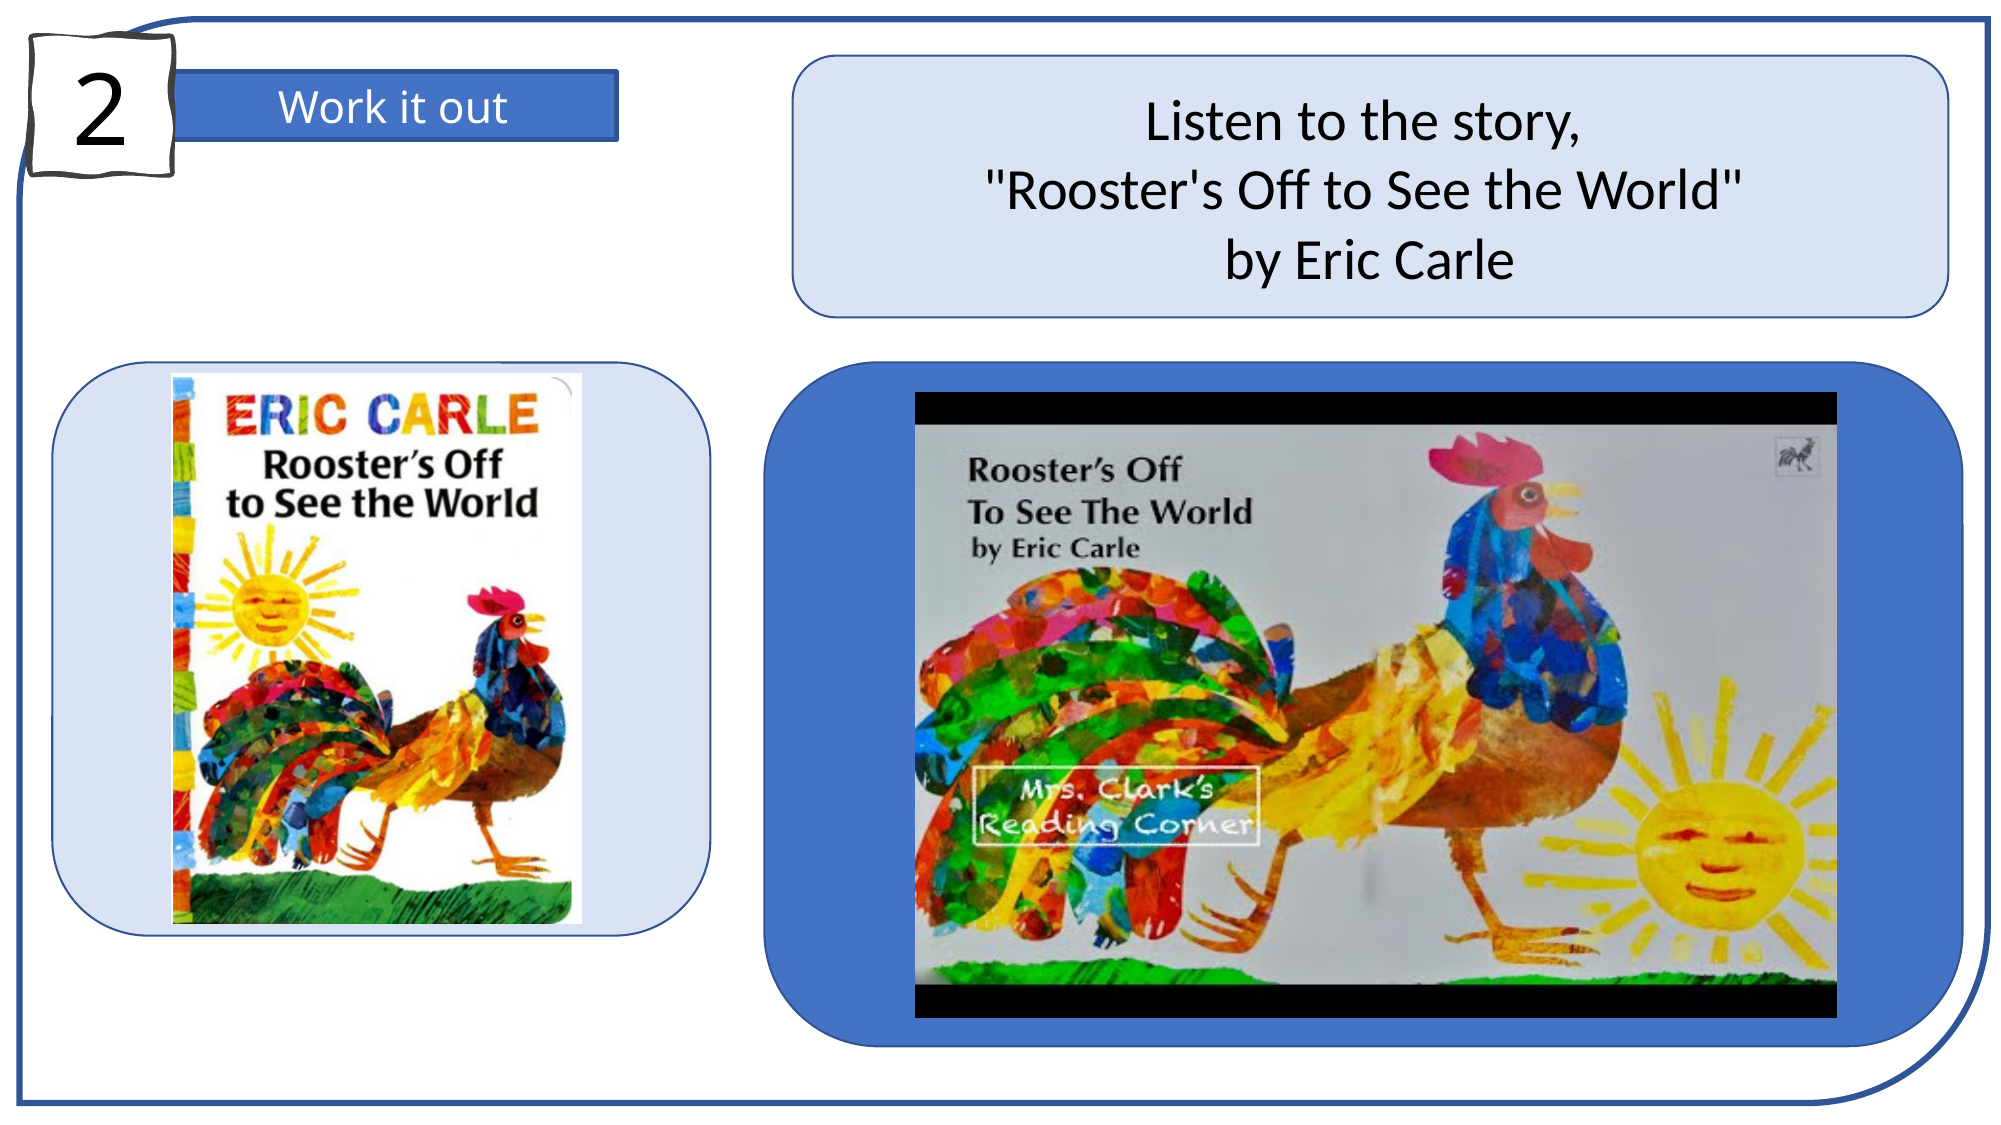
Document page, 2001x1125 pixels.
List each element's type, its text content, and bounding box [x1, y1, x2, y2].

picture [171, 373, 582, 924]
text_box Listen to the story, "Rooster's Off to See the World" by Eric Carle [791, 54, 1950, 319]
text_box [18, 18, 1989, 1105]
text_box Work it out [170, 71, 617, 140]
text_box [915, 391, 1838, 1019]
text_box [51, 361, 712, 937]
text_box 2 [29, 35, 173, 175]
